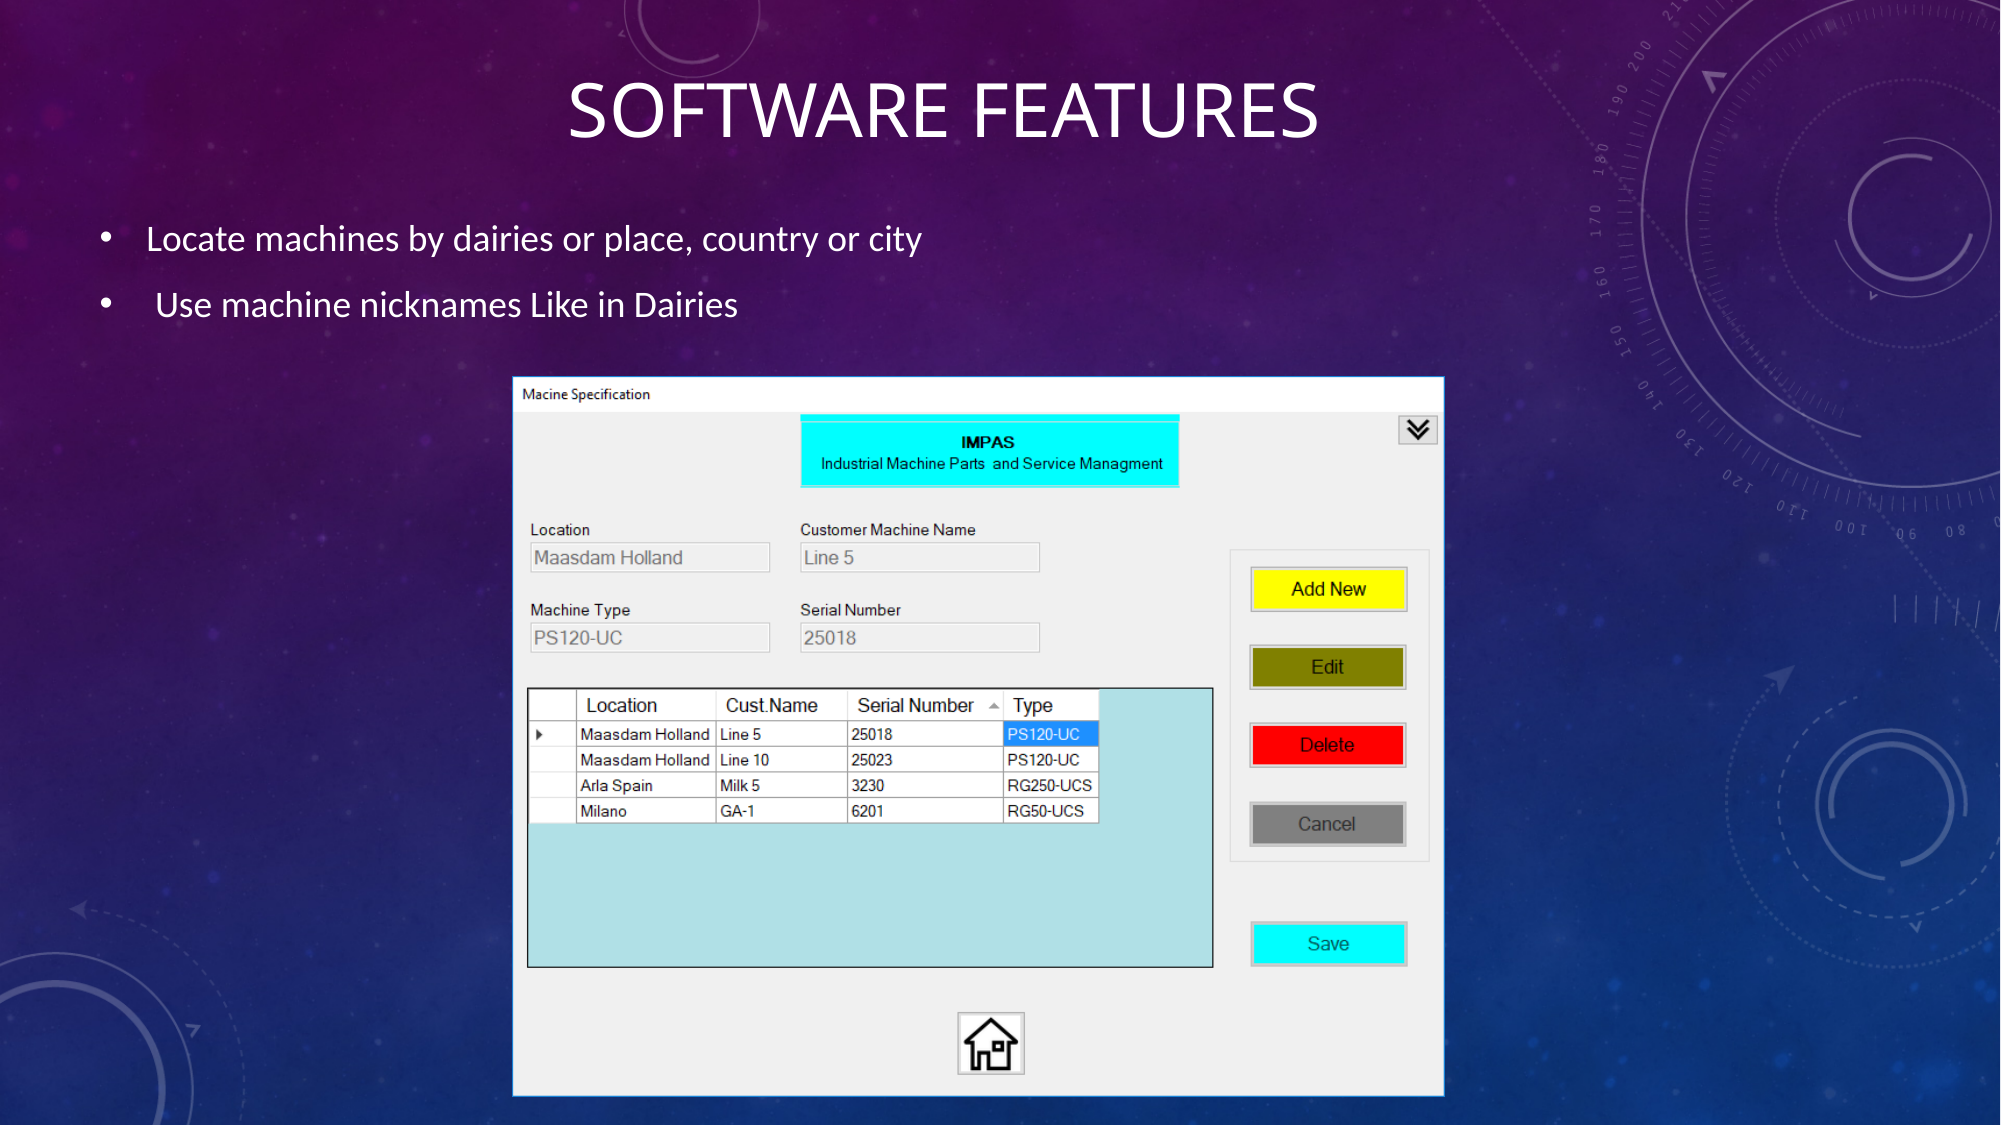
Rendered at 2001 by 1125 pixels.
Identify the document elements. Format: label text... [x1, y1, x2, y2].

text_box Locate machines by dairies or place, country or city Use machine nicknames Like in Dairies [84, 189, 1616, 349]
title Software features [552, 41, 1405, 174]
picture [0, 0, 2001, 1125]
